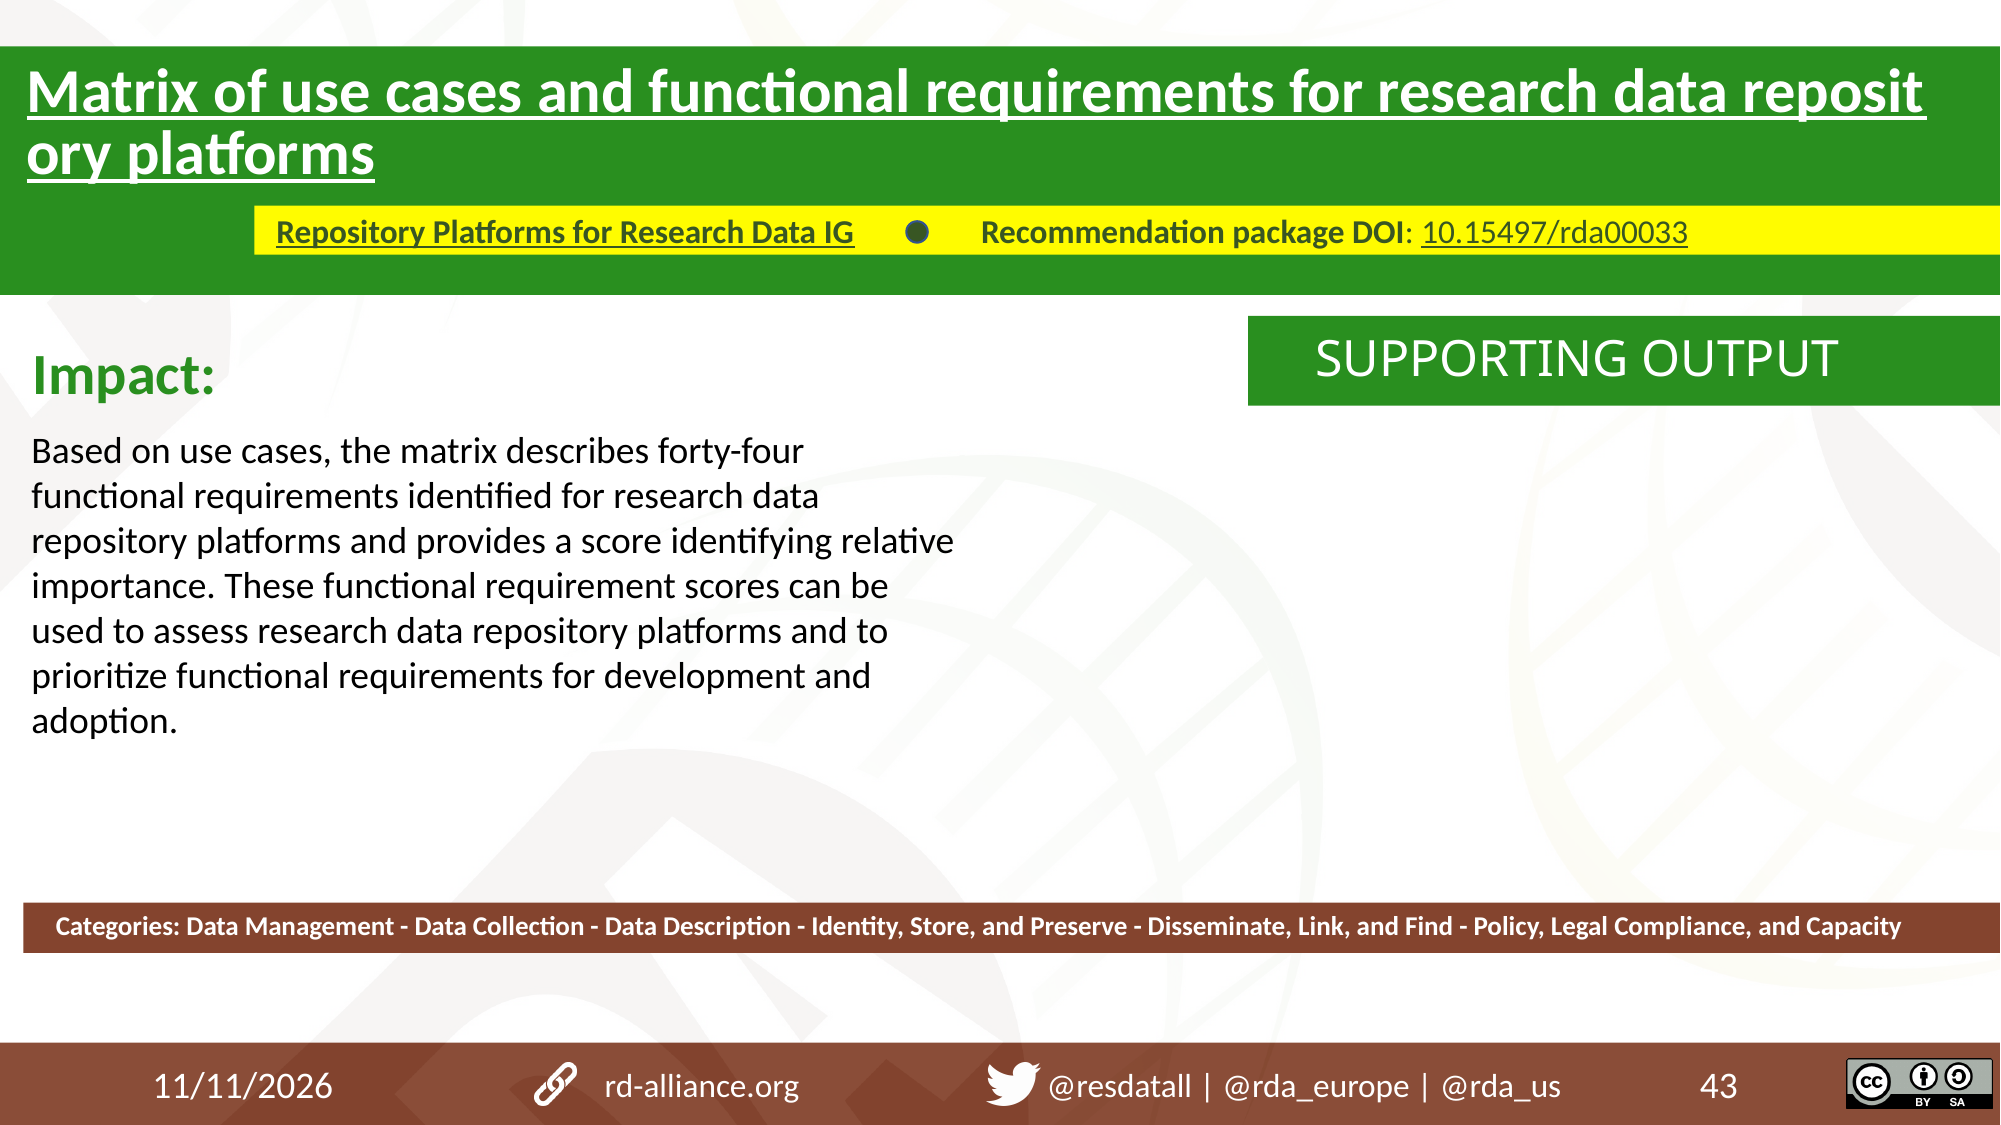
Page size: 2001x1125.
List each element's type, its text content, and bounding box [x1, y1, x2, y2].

text_box [0, 45, 2000, 296]
text_box [253, 205, 261, 256]
footer rd-alliance.org @resdatall | @rda_europe | @rda_us [538, 1054, 1629, 1114]
text_box Repository Platforms for Research Data IG [261, 203, 966, 258]
text_box Based on use cases, the matrix describes forty-four functional requirements identified for research data repository platforms and provides a score identifying relative importance. These functional requirement scores can be used to assess research data repository platforms and to prioritize functional requirements for development and adoption. [16, 418, 977, 748]
text_box Categories: Data Management - Data Collection - Data Description - Identity, Store, and Preserve - Disseminate, Link, and Find - Policy, Legal Compliance, and Capacity [41, 901, 1977, 1029]
text_box SUPPORTING OUTPUT [1247, 314, 2000, 407]
text_box [22, 902, 41, 954]
text_box Impact: [18, 336, 232, 415]
picture [534, 1062, 538, 1106]
text_box [1977, 902, 2000, 954]
text_box Recommendation package DOI: 10.15497/rda00033 [966, 202, 1704, 258]
text_box [1704, 205, 2000, 256]
text_box [905, 220, 929, 244]
slide_number 43 [1684, 1054, 1800, 1125]
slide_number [137, 1054, 372, 1114]
text_box Matrix of use cases and functional requirements for research data repository platforms [11, 42, 1942, 133]
picture [1846, 1058, 1993, 1109]
